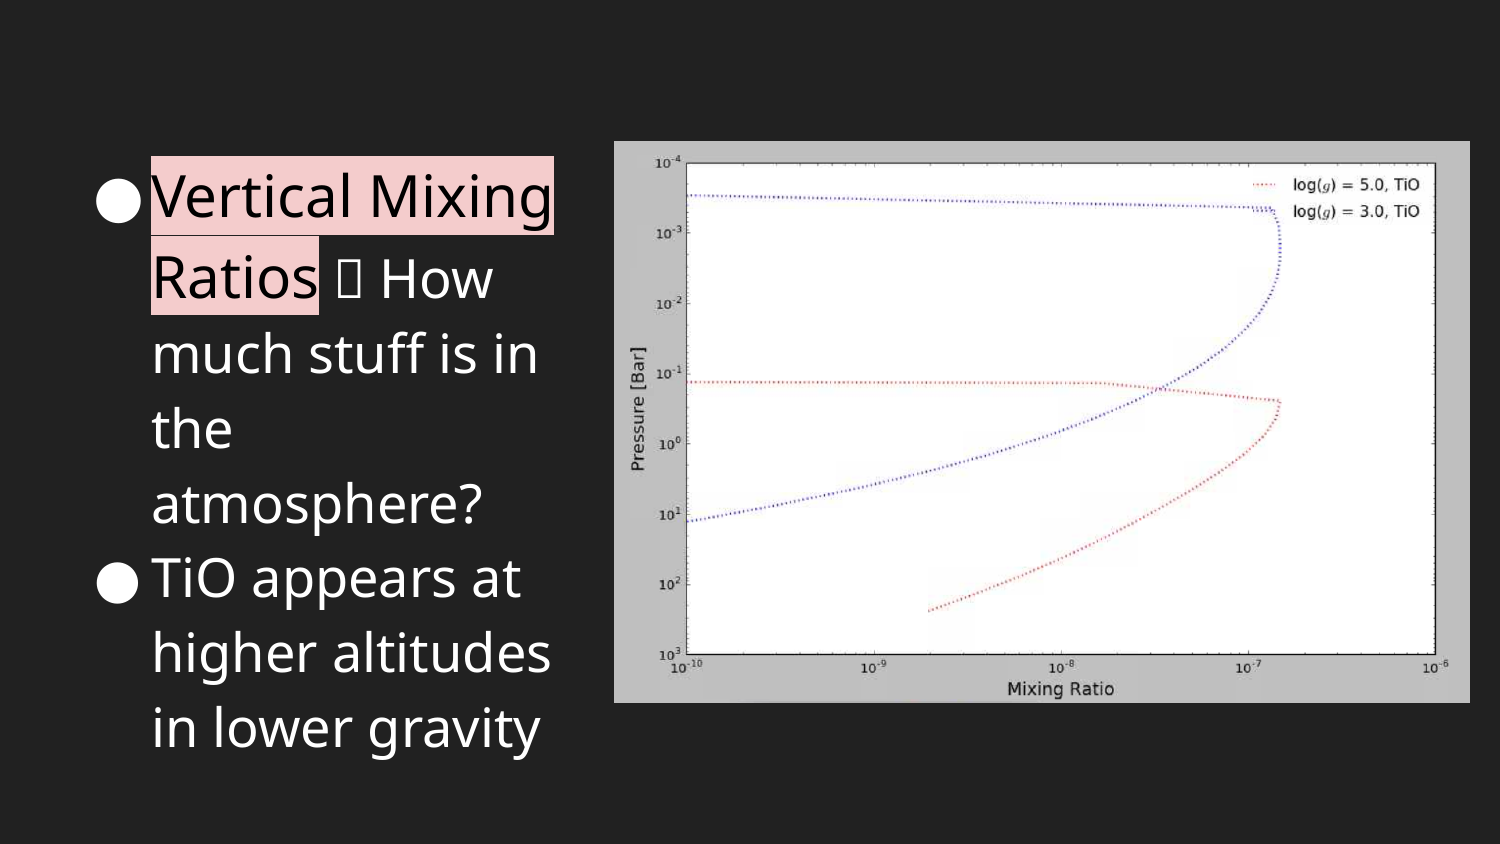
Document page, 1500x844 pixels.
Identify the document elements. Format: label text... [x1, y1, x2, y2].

picture [614, 141, 1471, 703]
text_box Vertical Mixing Ratios  How much stuff is in the atmosphere? TiO appears at higher altitudes in lower gravity [60, 134, 595, 844]
